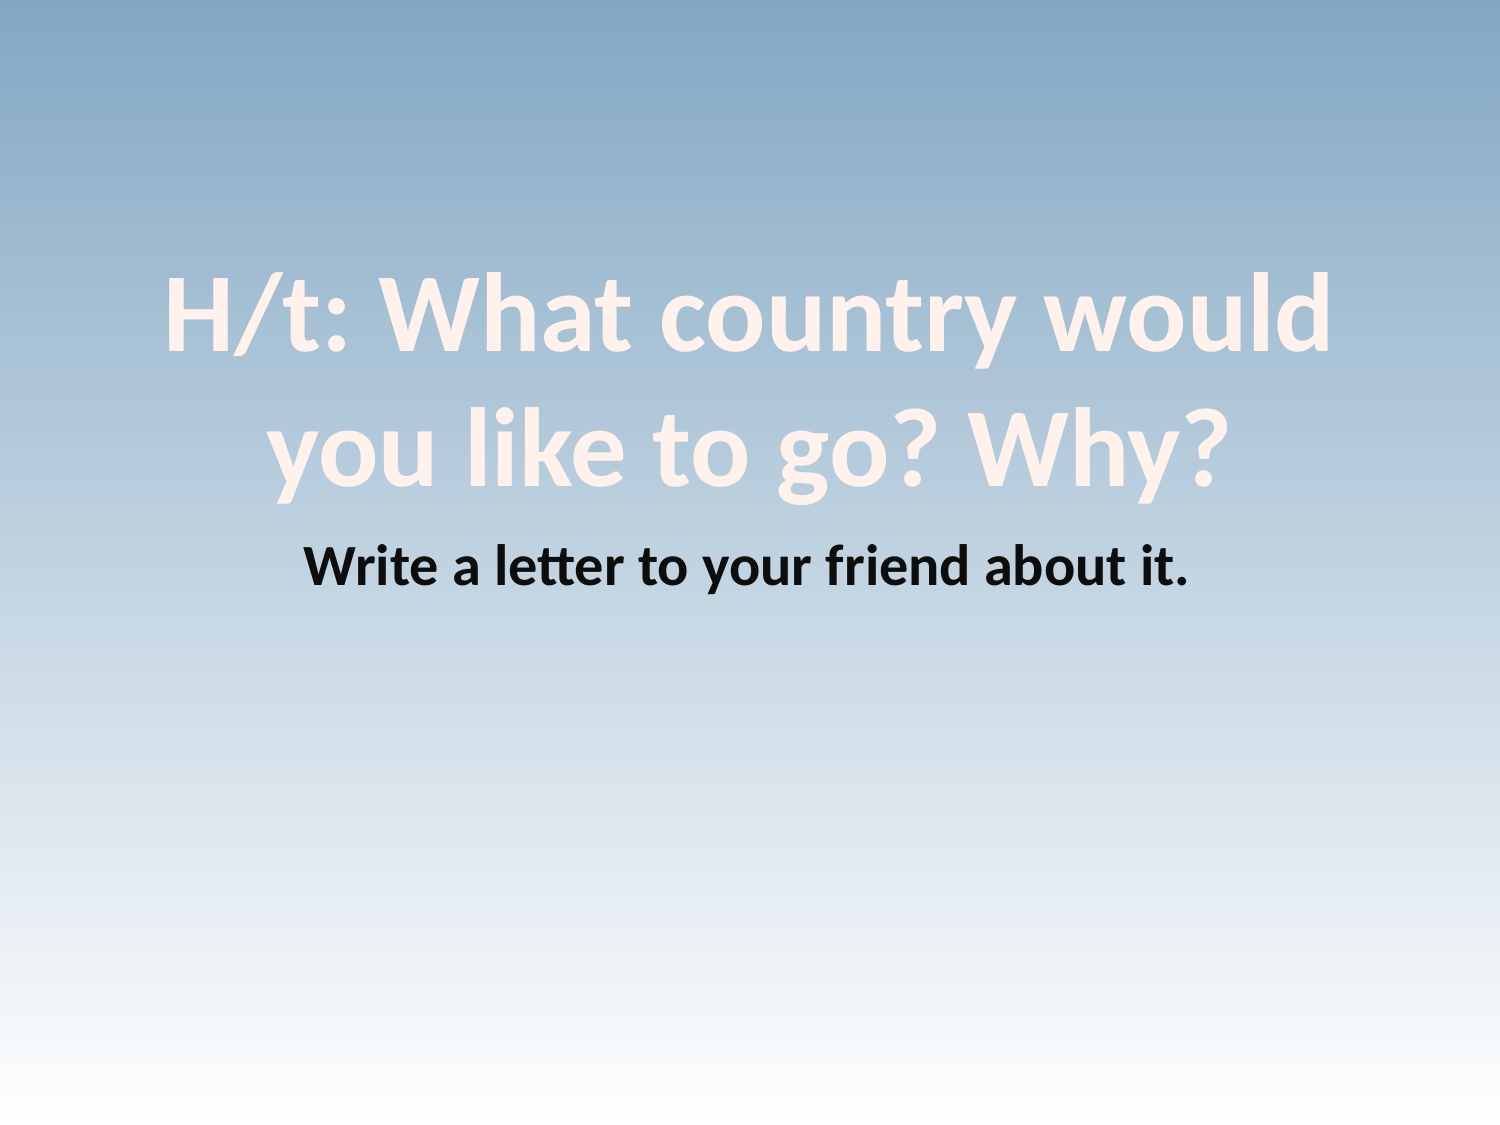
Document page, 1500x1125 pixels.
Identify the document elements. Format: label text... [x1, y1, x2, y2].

text_box H/t: What country would you like to go? Why? [100, 231, 1400, 517]
text_box Write a letter to your friend about it. [289, 519, 1211, 605]
